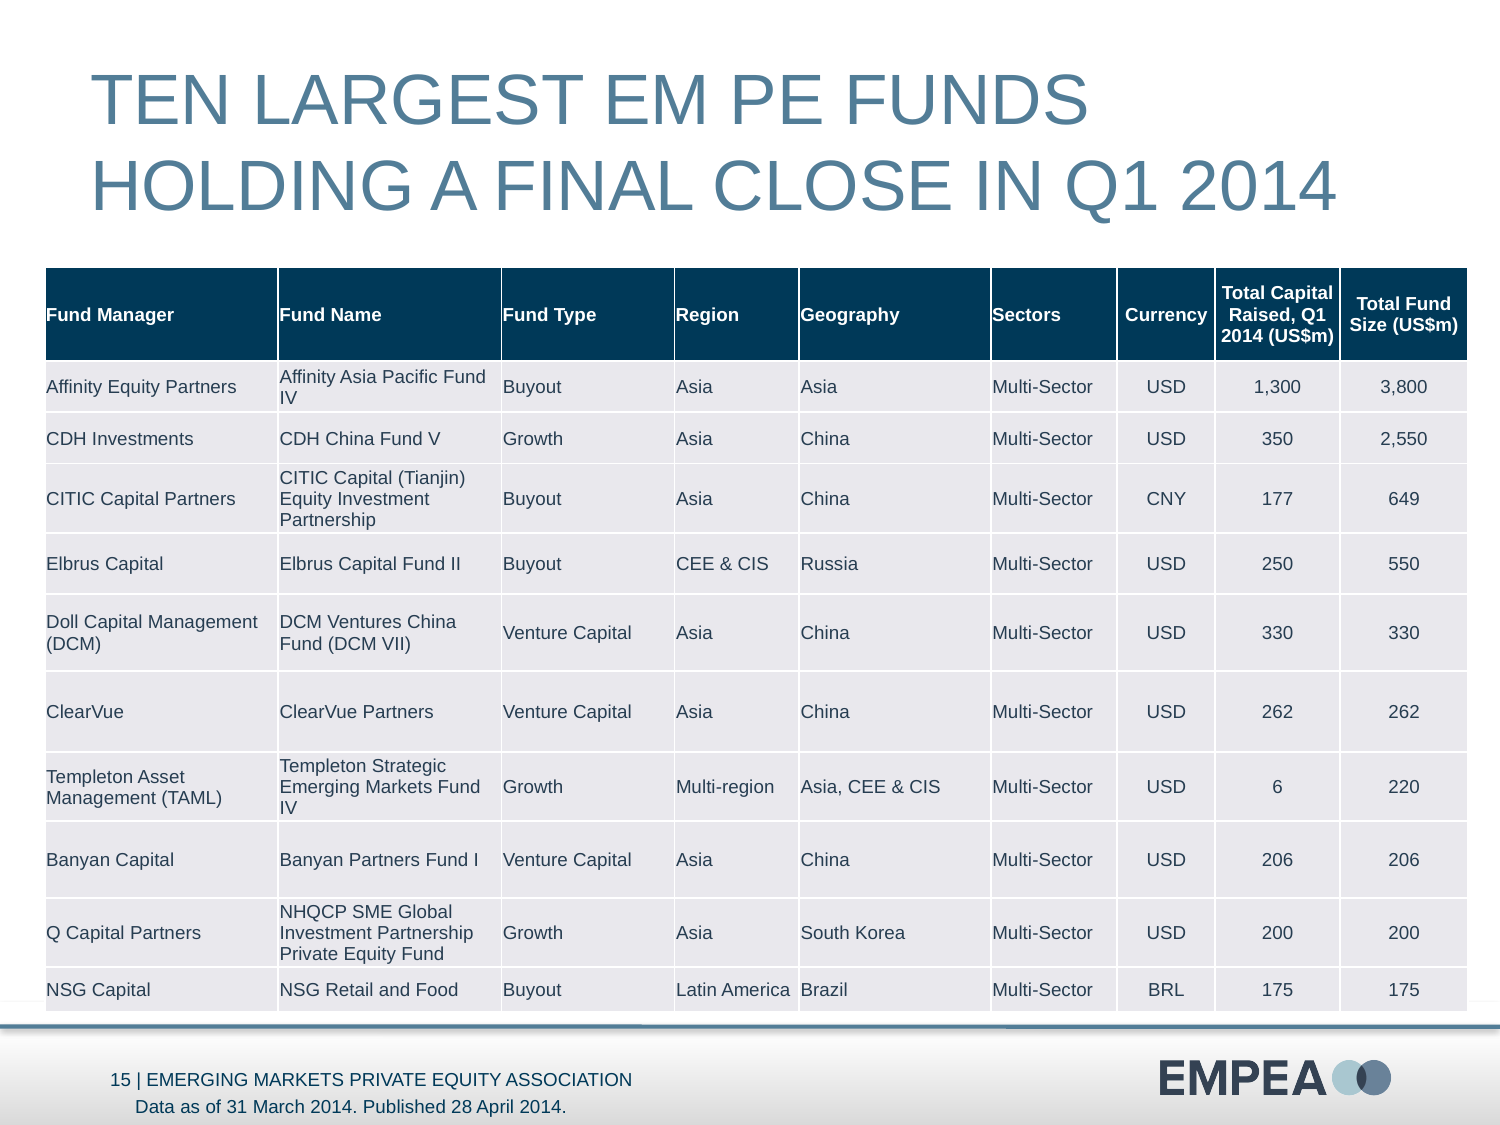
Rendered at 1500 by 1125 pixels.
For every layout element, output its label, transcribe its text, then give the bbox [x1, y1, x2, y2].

table_cell Venture Capital [502, 822, 674, 897]
table_cell 200 [1341, 899, 1467, 966]
table_cell Asia [800, 362, 990, 411]
table_cell BRL [1118, 968, 1214, 1011]
table_header Geography [800, 268, 990, 360]
table_cell CITIC Capital (Tianjin) Equity Investment Partnership [279, 464, 501, 532]
table_cell Buyout [502, 968, 674, 1011]
picture [1158, 1059, 1392, 1098]
table_cell Buyout [502, 362, 674, 411]
table_cell China [800, 413, 990, 463]
table_cell Multi-Sector [992, 595, 1116, 670]
table_cell Templeton Asset Management (TAML) [46, 753, 277, 820]
table_cell South Korea [800, 899, 990, 966]
table_header Fund Manager [46, 268, 277, 360]
table_cell 6 [1216, 753, 1339, 820]
table_cell NHQCP SME Global Investment Partnership Private Equity Fund [279, 899, 501, 966]
table_cell 200 [1216, 899, 1339, 966]
table_cell Multi-Sector [992, 362, 1116, 411]
table_cell 250 [1216, 534, 1339, 593]
table_cell Asia [675, 464, 798, 532]
table_cell Banyan Partners Fund I [279, 822, 501, 897]
table_header Sectors [992, 268, 1116, 360]
table_cell Buyout [502, 534, 674, 593]
table_cell Doll Capital Management (DCM) [46, 595, 277, 670]
table_cell CDH Investments [46, 413, 277, 463]
table_cell 330 [1216, 595, 1339, 670]
table_cell 220 [1341, 753, 1467, 820]
table_cell NSG Retail and Food [279, 968, 501, 1011]
table_cell Multi-Sector [992, 534, 1116, 593]
table_cell Growth [502, 413, 674, 463]
table_cell Growth [502, 753, 674, 820]
table_cell Asia [675, 899, 798, 966]
table_cell 350 [1216, 413, 1339, 463]
title Ten Largest EM PE funds holding a final close in Q1 2014 [75, 45, 1425, 233]
table_cell China [800, 595, 990, 670]
table_header Fund Type [502, 268, 674, 360]
table_header Fund Name [279, 268, 501, 360]
table_cell Asia [675, 362, 798, 411]
table_cell Growth [502, 899, 674, 966]
table_cell 175 [1341, 968, 1467, 1011]
table_cell Russia [800, 534, 990, 593]
table_cell Buyout [502, 464, 674, 532]
table_cell Venture Capital [502, 672, 674, 751]
table_cell China [800, 822, 990, 897]
table_cell 177 [1216, 464, 1339, 532]
table_cell 330 [1341, 595, 1467, 670]
table_cell Multi-Sector [992, 968, 1116, 1011]
table_cell DCM Ventures China Fund (DCM VII) [279, 595, 501, 670]
table_cell 3,800 [1341, 362, 1467, 411]
table_cell 262 [1216, 672, 1339, 751]
table_cell Asia, CEE & CIS [800, 753, 990, 820]
table_cell Multi-Sector [992, 464, 1116, 532]
table_cell Multi-Sector [992, 413, 1116, 463]
table_cell 206 [1341, 822, 1467, 897]
table_cell 175 [1216, 968, 1339, 1011]
table_cell Latin America [675, 968, 798, 1011]
table_cell China [800, 464, 990, 532]
table_header Currency [1118, 268, 1214, 360]
table_header Total Capital Raised, Q1 2014 (US$m) [1216, 268, 1339, 360]
table_cell Affinity Equity Partners [46, 362, 277, 411]
table_cell USD [1118, 413, 1214, 463]
table_cell CNY [1118, 464, 1214, 532]
table_cell USD [1118, 362, 1214, 411]
table_cell Multi-Sector [992, 672, 1116, 751]
table_cell Multi-Sector [992, 753, 1116, 820]
table_cell 1,300 [1216, 362, 1339, 411]
table_cell USD [1118, 534, 1214, 593]
table_cell Banyan Capital [46, 822, 277, 897]
table_cell Multi-Sector [992, 899, 1116, 966]
table_cell Asia [675, 595, 798, 670]
table_cell China [800, 672, 990, 751]
table_cell USD [1118, 595, 1214, 670]
table_cell 262 [1341, 672, 1467, 751]
table_cell Q Capital Partners [46, 899, 277, 966]
table_header Region [675, 268, 798, 360]
table_cell USD [1118, 899, 1214, 966]
table_cell NSG Capital [46, 968, 277, 1011]
table_cell 550 [1341, 534, 1467, 593]
table_cell CEE & CIS [675, 534, 798, 593]
table_cell ClearVue [46, 672, 277, 751]
table_cell ClearVue Partners [279, 672, 501, 751]
table_cell 206 [1216, 822, 1339, 897]
table_cell Multi-Sector [992, 822, 1116, 897]
table_cell Asia [675, 672, 798, 751]
table_cell Venture Capital [502, 595, 674, 670]
table_cell USD [1118, 672, 1214, 751]
table_cell Elbrus Capital [46, 534, 277, 593]
table_cell USD [1118, 822, 1214, 897]
table_cell 2,550 [1341, 413, 1467, 463]
table_cell Elbrus Capital Fund II [279, 534, 501, 593]
table_cell 649 [1341, 464, 1467, 532]
table_cell Templeton Strategic Emerging Markets Fund IV [279, 753, 501, 820]
table_cell Affinity Asia Pacific Fund IV [279, 362, 501, 411]
table_cell CITIC Capital Partners [46, 464, 277, 532]
table_cell Asia [675, 413, 798, 463]
table_cell Multi-region [675, 753, 798, 820]
table_cell Brazil [800, 968, 990, 1011]
table_cell Asia [675, 822, 798, 897]
table_cell USD [1118, 753, 1214, 820]
table_cell CDH China Fund V [279, 413, 501, 463]
table_header Total Fund Size (US$m) [1341, 268, 1467, 360]
text_box Data as of 31 March 2014. Published 28 April 2014. [120, 1087, 651, 1125]
